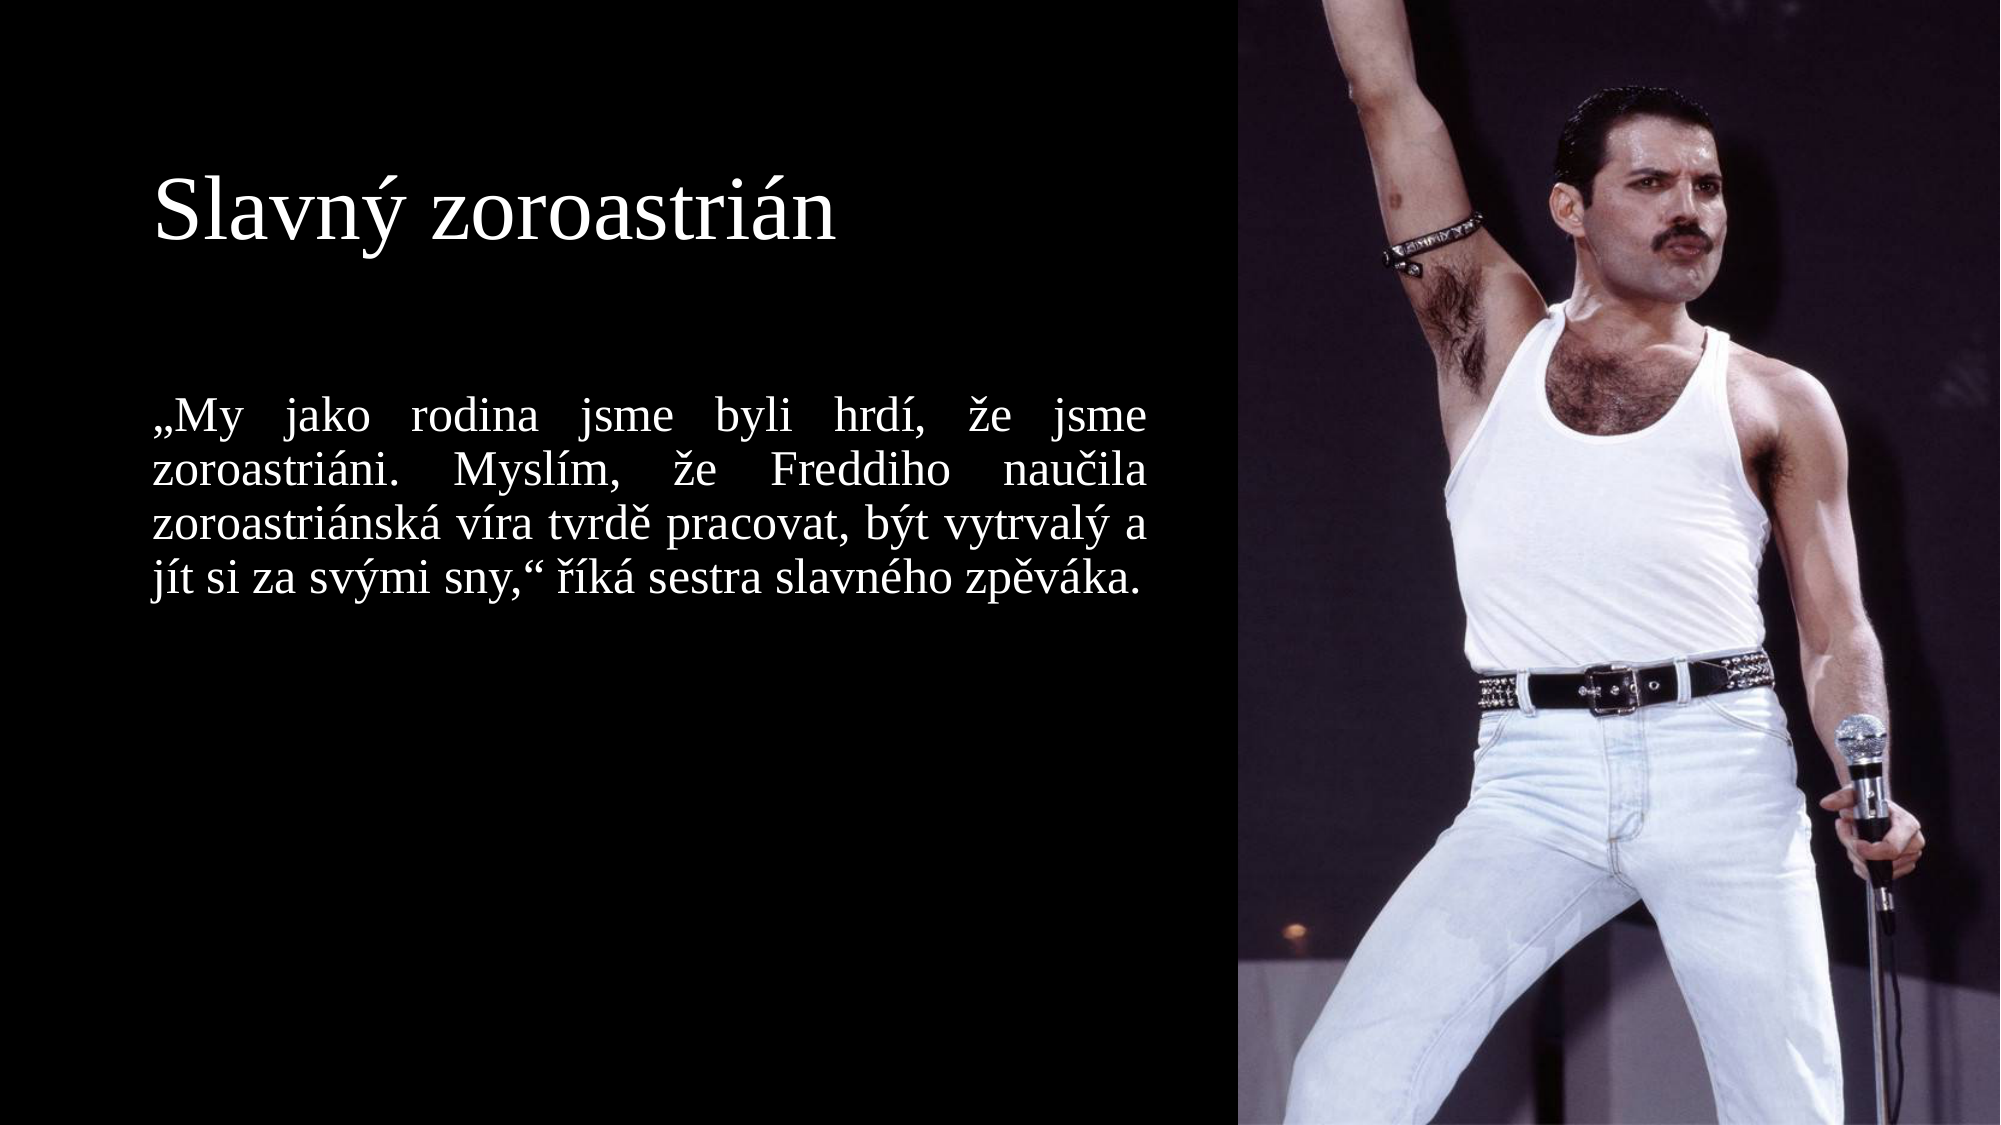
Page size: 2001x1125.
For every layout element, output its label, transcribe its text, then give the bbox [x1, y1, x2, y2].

picture [1238, 0, 2000, 1125]
title Slavný zoroastrián [137, 59, 1164, 360]
list „My jako rodina jsme byli hrdí, že jsme zoroastriáni. Myslím, že Freddiho naučila zoroastriánská víra tvrdě pracovat, být vytrvalý a jít si za svými sny,“ říká sestra slavného zpěváka. [137, 381, 1164, 1014]
